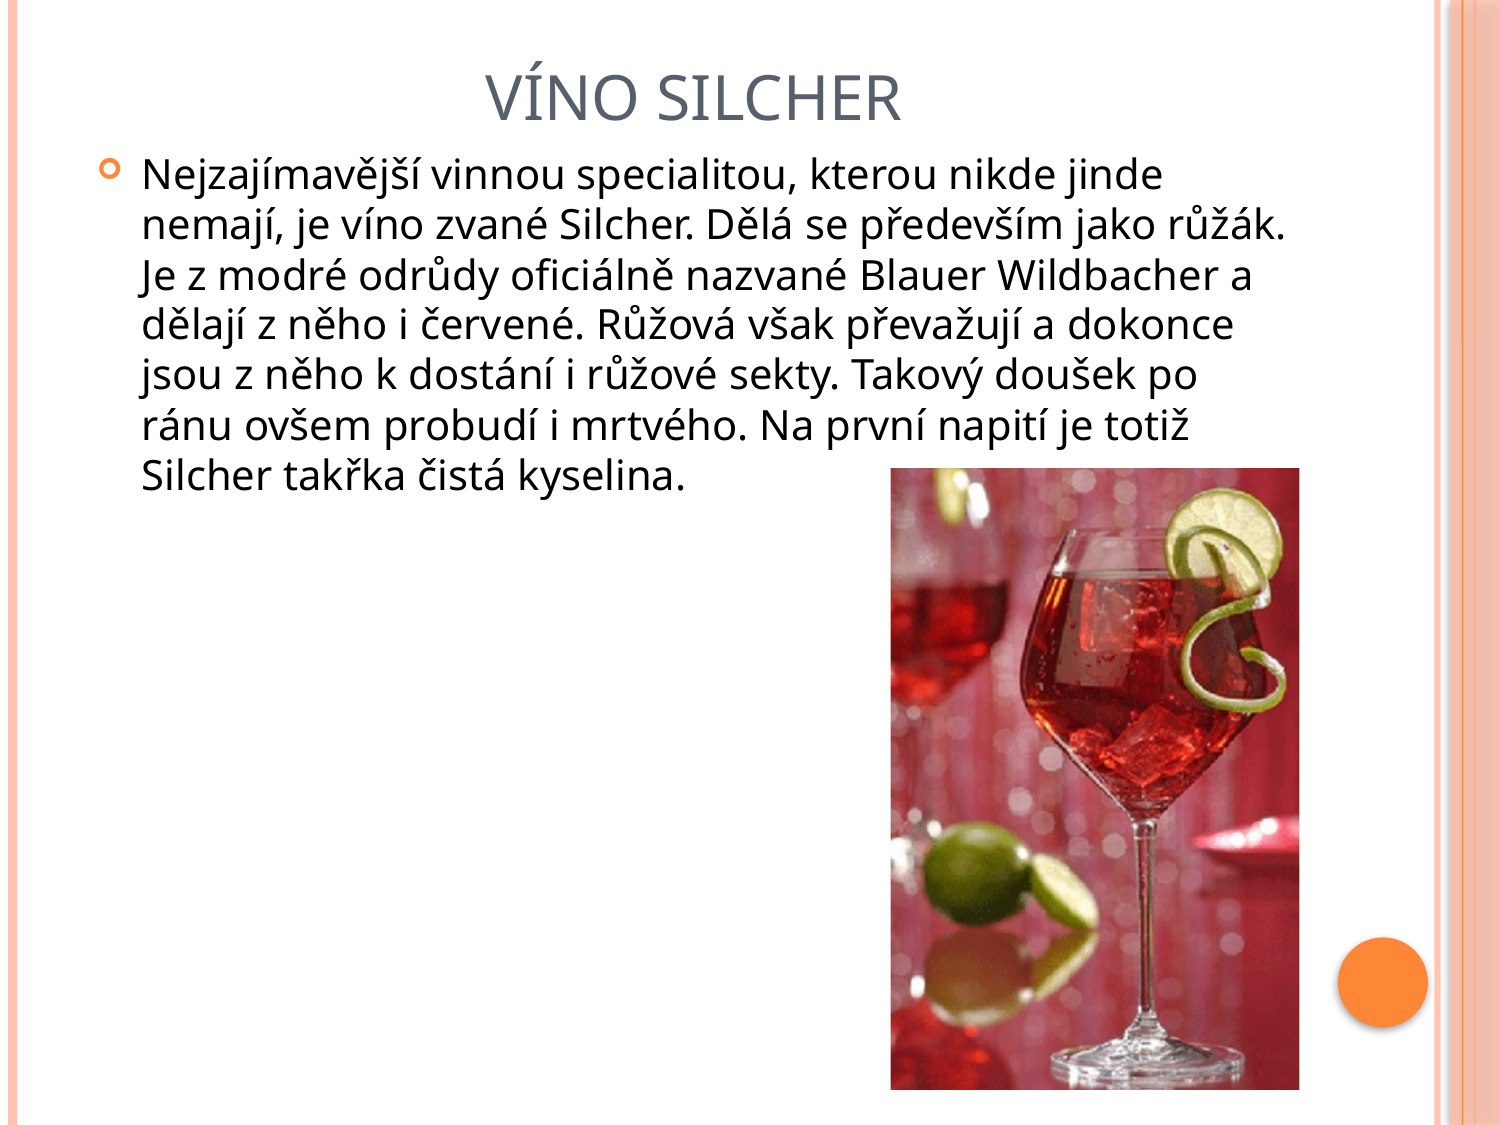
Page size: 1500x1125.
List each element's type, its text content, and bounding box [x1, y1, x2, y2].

list Nejzajímavější vinnou specialitou, kterou nikde jinde nemají, je víno zvané Silcher. Dělá se především jako růžák. Je z modré odrůdy oficiálně nazvané Blauer Wildbacher a dělají z něho i červené. Růžová však převažují a dokonce jsou z něho k dostání i růžové sekty. Takový doušek po ránu ovšem probudí i mrtvého. Na první napití je totiž Silcher takřka čistá kyselina. [82, 140, 1307, 941]
picture [890, 468, 1300, 1090]
title Víno Silcher [82, 0, 1307, 140]
